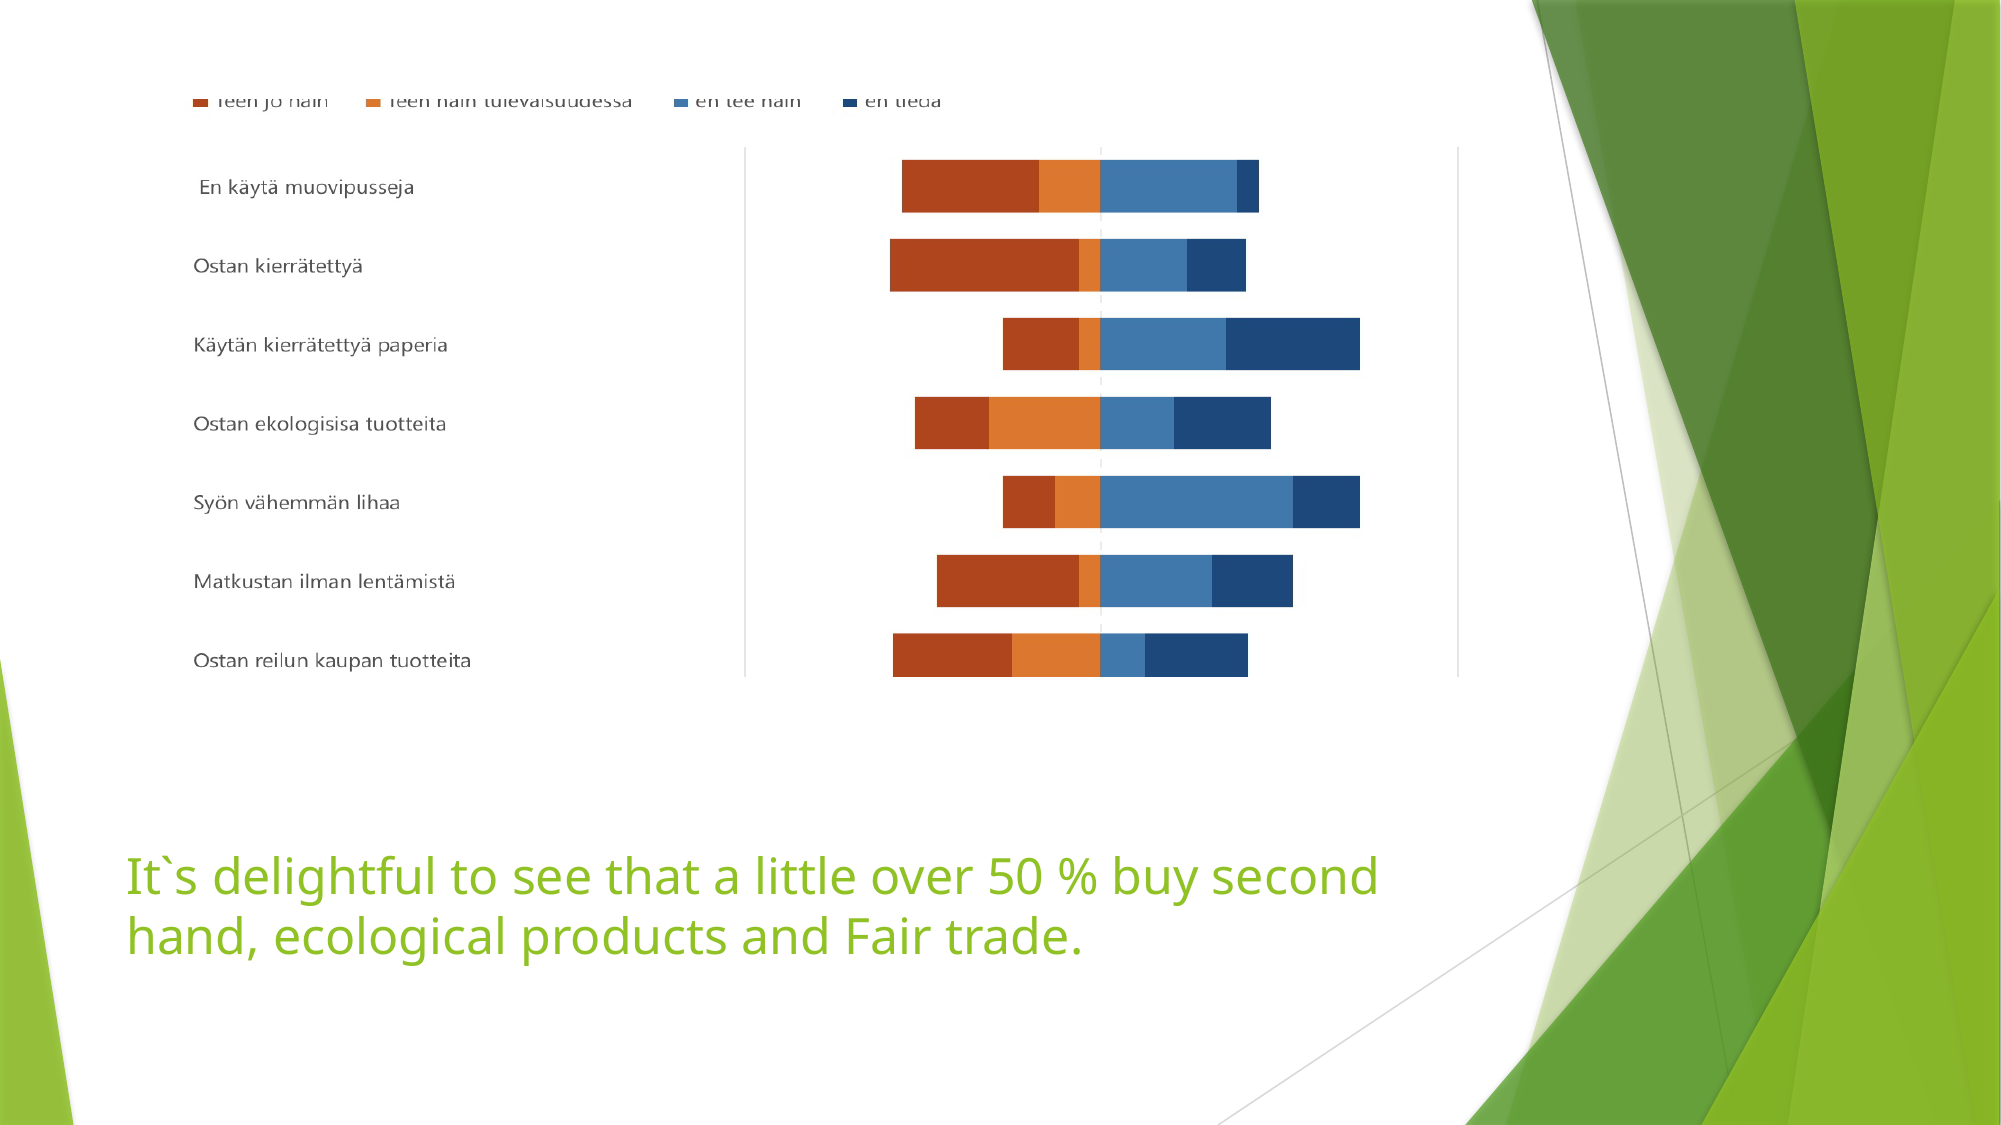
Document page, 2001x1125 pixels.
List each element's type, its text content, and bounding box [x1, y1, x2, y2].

picture [110, 99, 1522, 678]
title It`s delightful to see that a little over 50 % buy second hand, ecological products and Fair trade. [111, 787, 1522, 973]
